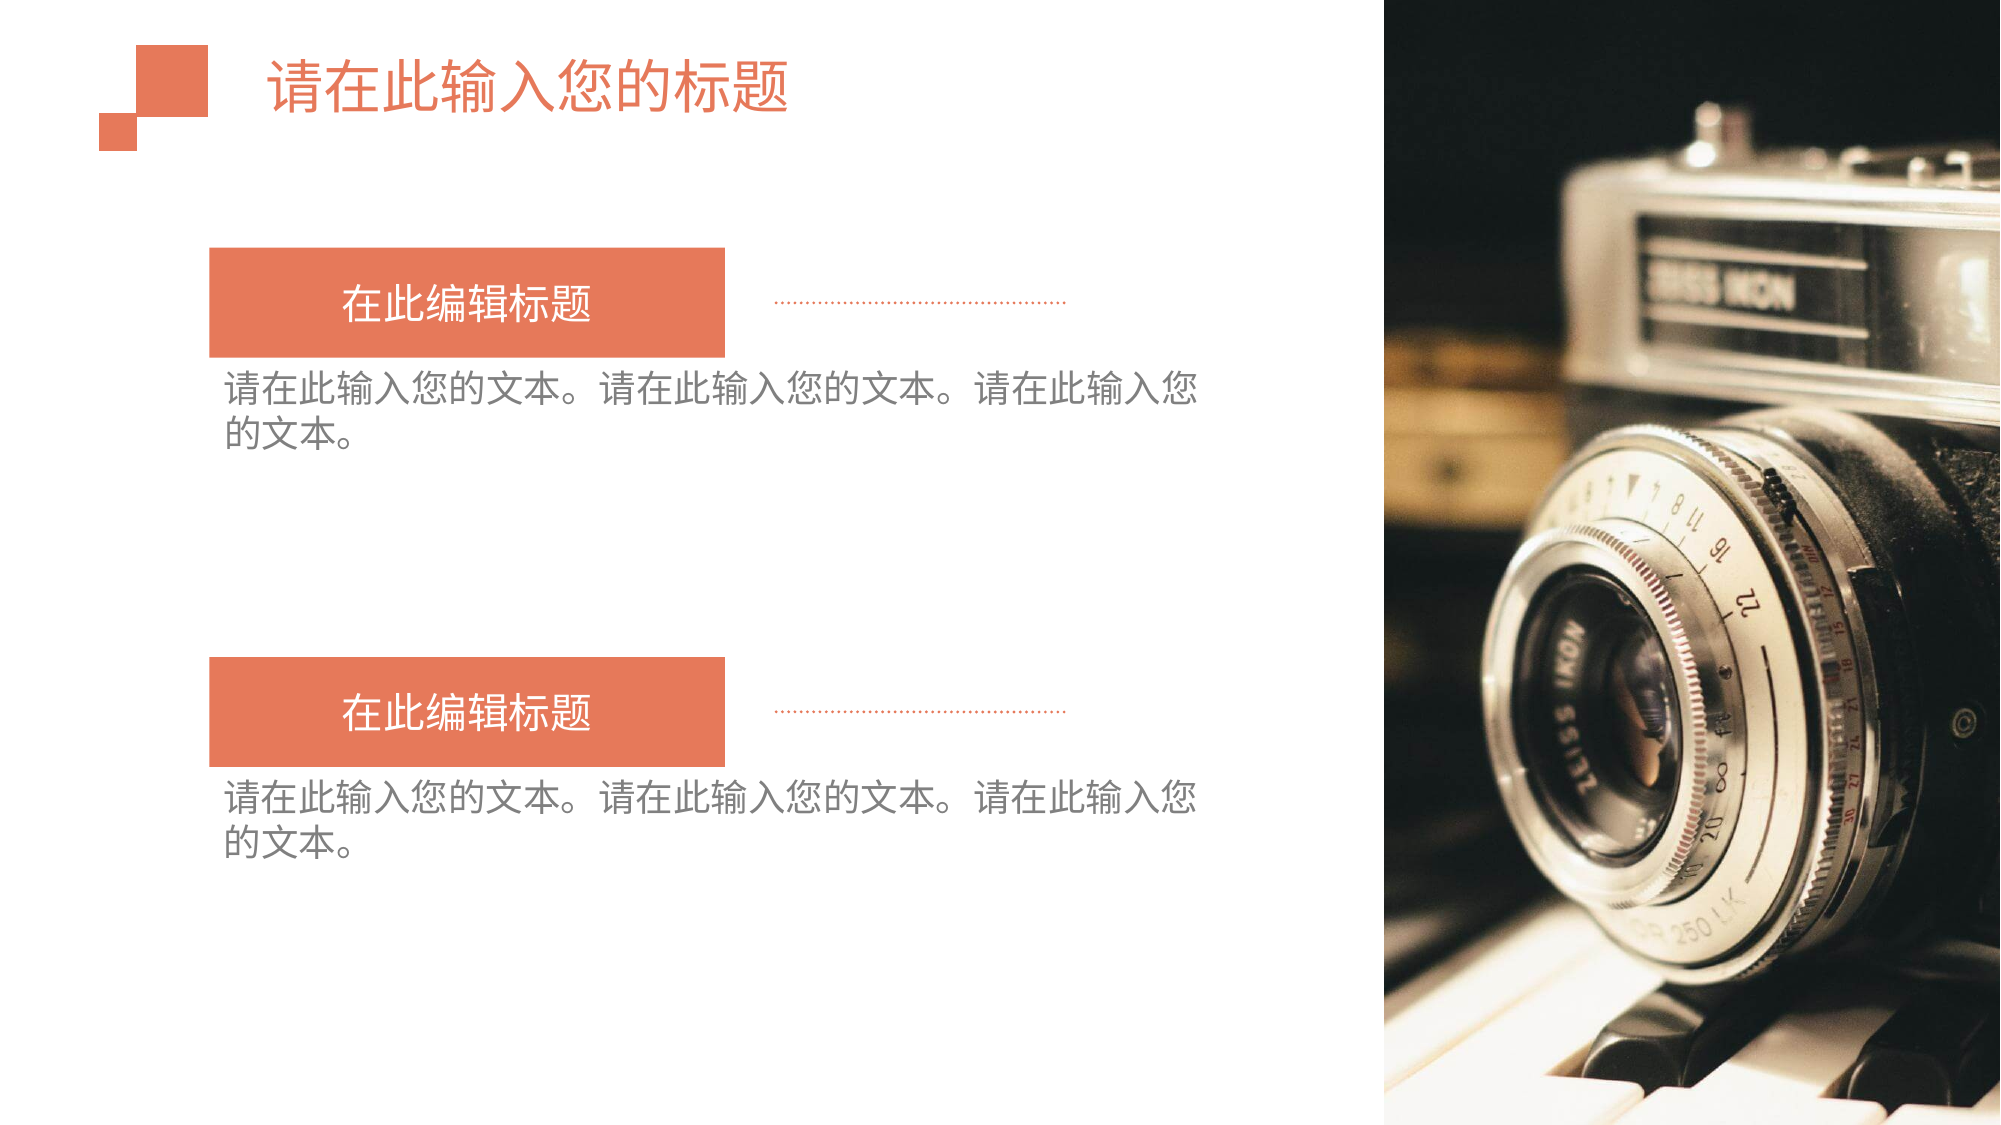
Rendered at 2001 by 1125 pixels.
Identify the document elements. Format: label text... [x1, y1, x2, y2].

text_box 在此编辑标题 [209, 247, 725, 357]
text_box 请在此输入您的文本。请在此输入您的文本。请在此输入您的文本。 [208, 357, 1237, 608]
text_box 在此编辑标题 [209, 657, 725, 766]
text_box 请在此输入您的标题 [250, 17, 1214, 154]
text_box 请在此输入您的文本。请在此输入您的文本。请在此输入您的文本。 [208, 766, 1236, 1018]
picture [1383, 0, 2000, 1125]
